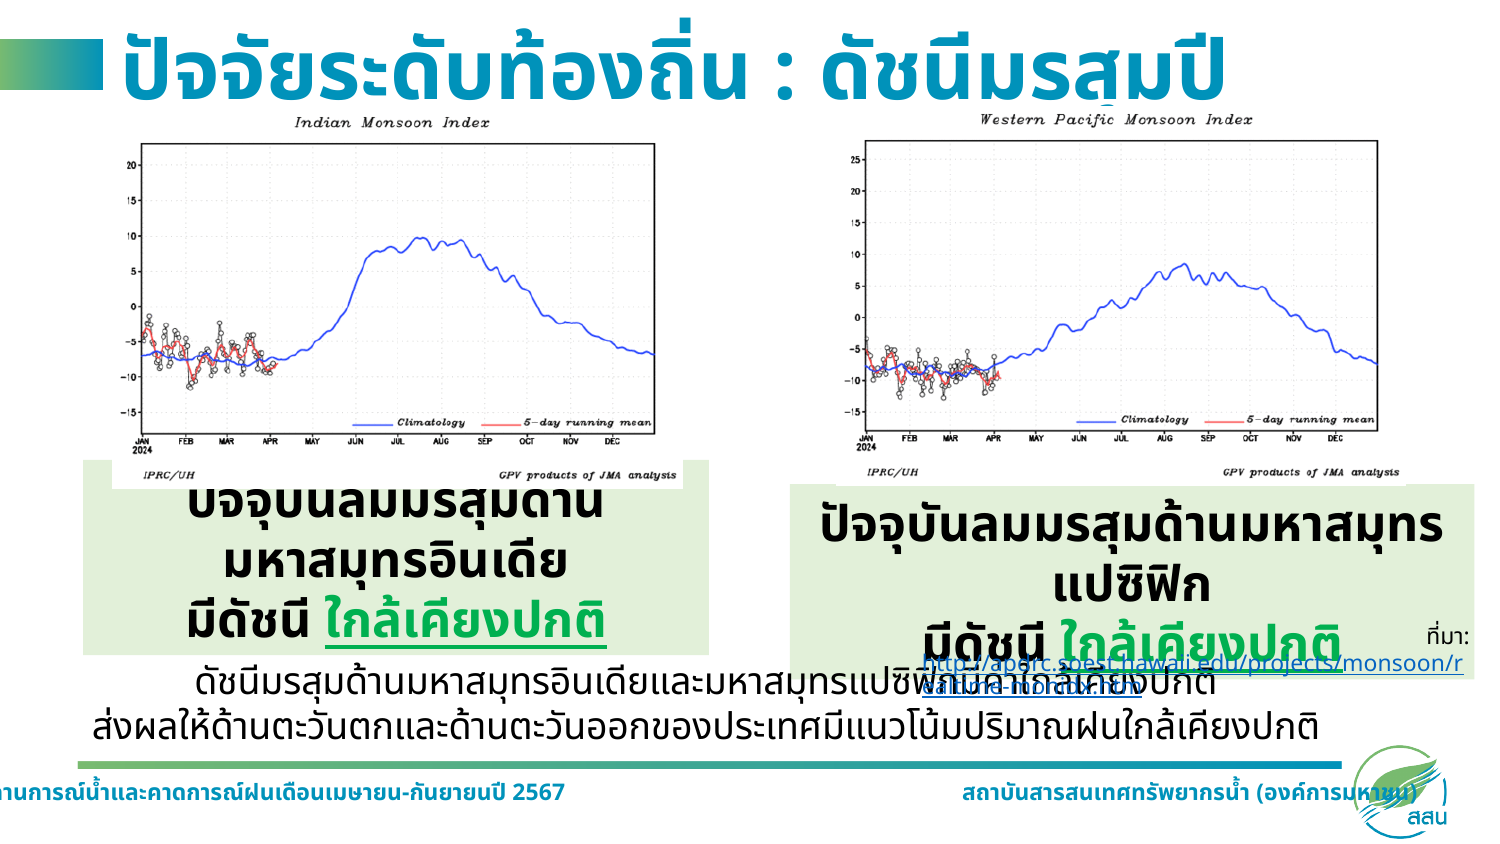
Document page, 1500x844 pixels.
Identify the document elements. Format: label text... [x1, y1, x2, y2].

text_box ปัจจุบันลมมรสุมด้านมหาสมุทรอินเดีย มีดัชนี ใกล้เคียงปกติ [83, 459, 709, 649]
picture [112, 109, 683, 489]
text_box ที่มา: http://apdrc.soest.hawaii.edu/projects/monsoon/realtime-monidx.htm [907, 613, 1491, 715]
text_box ปัจจุบันลมมรสุมด้านมหาสมุทรแปซิฟิก มีดัชนี ใกล้เคียงปกติ [789, 484, 1475, 649]
picture [1349, 745, 1447, 839]
picture [836, 106, 1406, 486]
text_box ปัจจัยระดับท้องถิ่น : ดัชนีมรสุมปี 2567 [105, 8, 1248, 224]
text_box ดัชนีมรสุมด้านมหาสมุทรอินเดียและมหาสมุทรแปซิฟิกมีค่าใกล้เคียงปกติ ส่งผลให้ด้านตะวันตกและด้านตะวันออกของประเทศมีแนวโน้มปริมาณฝนใกล้เคียงปกติ [23, 649, 1399, 800]
